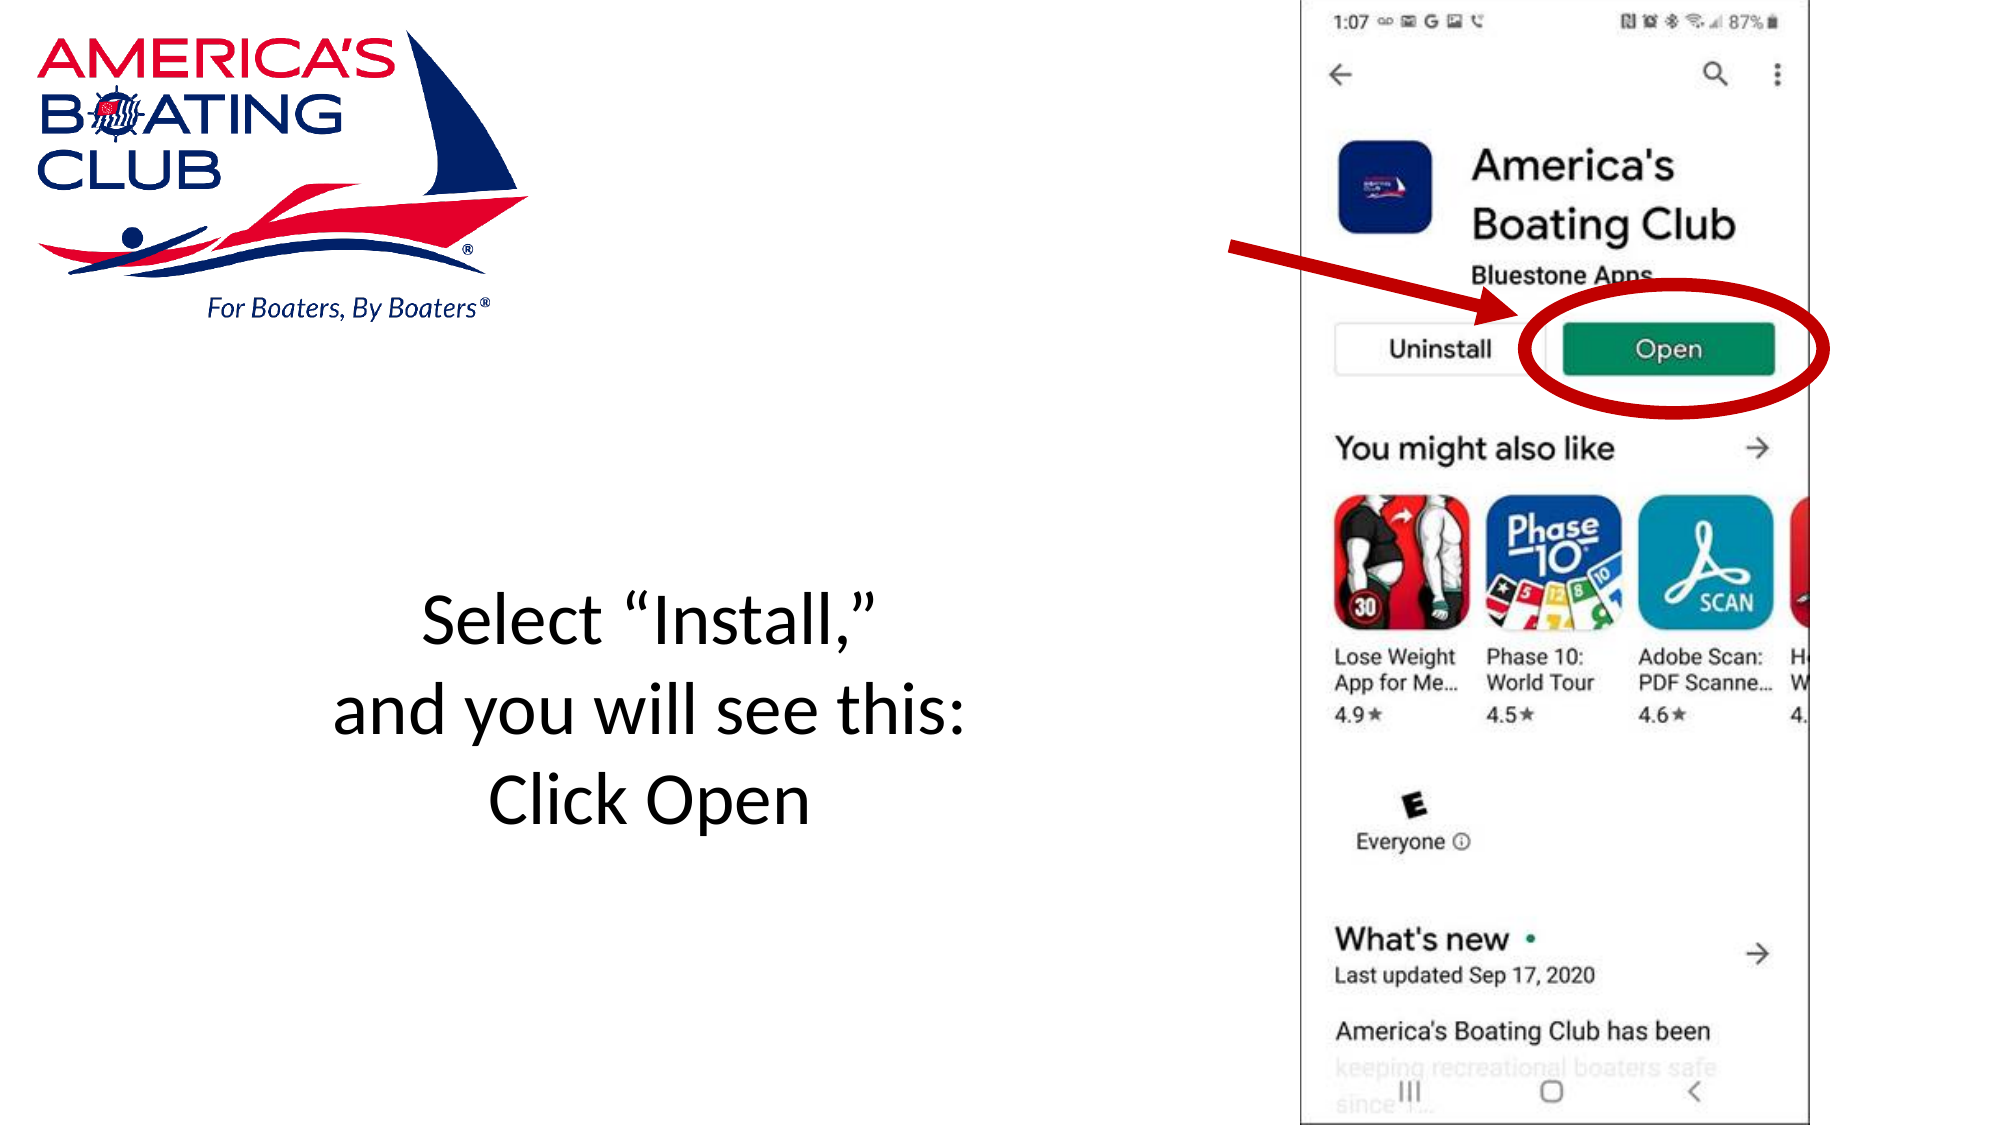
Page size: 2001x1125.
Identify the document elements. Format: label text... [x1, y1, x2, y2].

picture [1, 0, 563, 361]
subtitle Select “Install,” and you will see this: Click Open [0, 561, 1300, 946]
picture [1300, 0, 1810, 1125]
text_box [1810, 321, 1825, 377]
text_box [1229, 245, 1519, 316]
